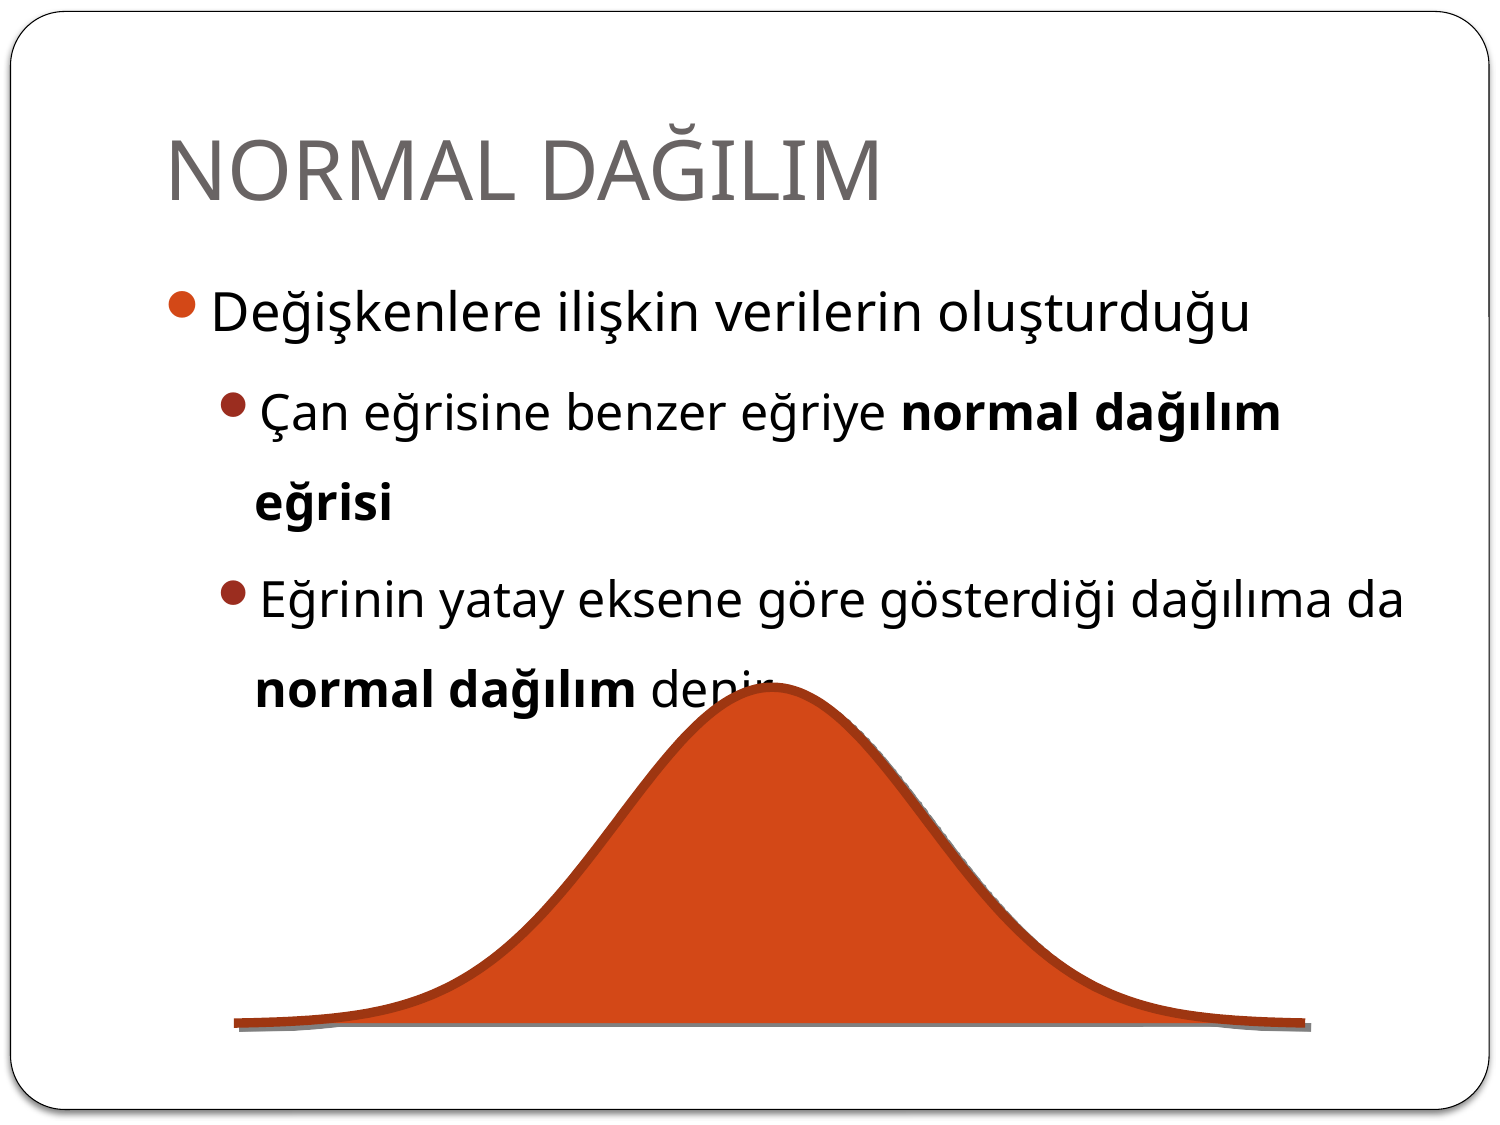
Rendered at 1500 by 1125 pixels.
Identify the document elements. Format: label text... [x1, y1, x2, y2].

title NORMAL DAĞILIM [150, 45, 1425, 233]
text_box [233, 687, 1306, 1024]
list Değişkenlere ilişkin verilerin oluşturduğu Çan eğrisine benzer eğriye normal dağılım eğrisi Eğrinin yatay eksene göre gösterdiği dağılıma da normal dağılım denir. [150, 237, 1425, 988]
